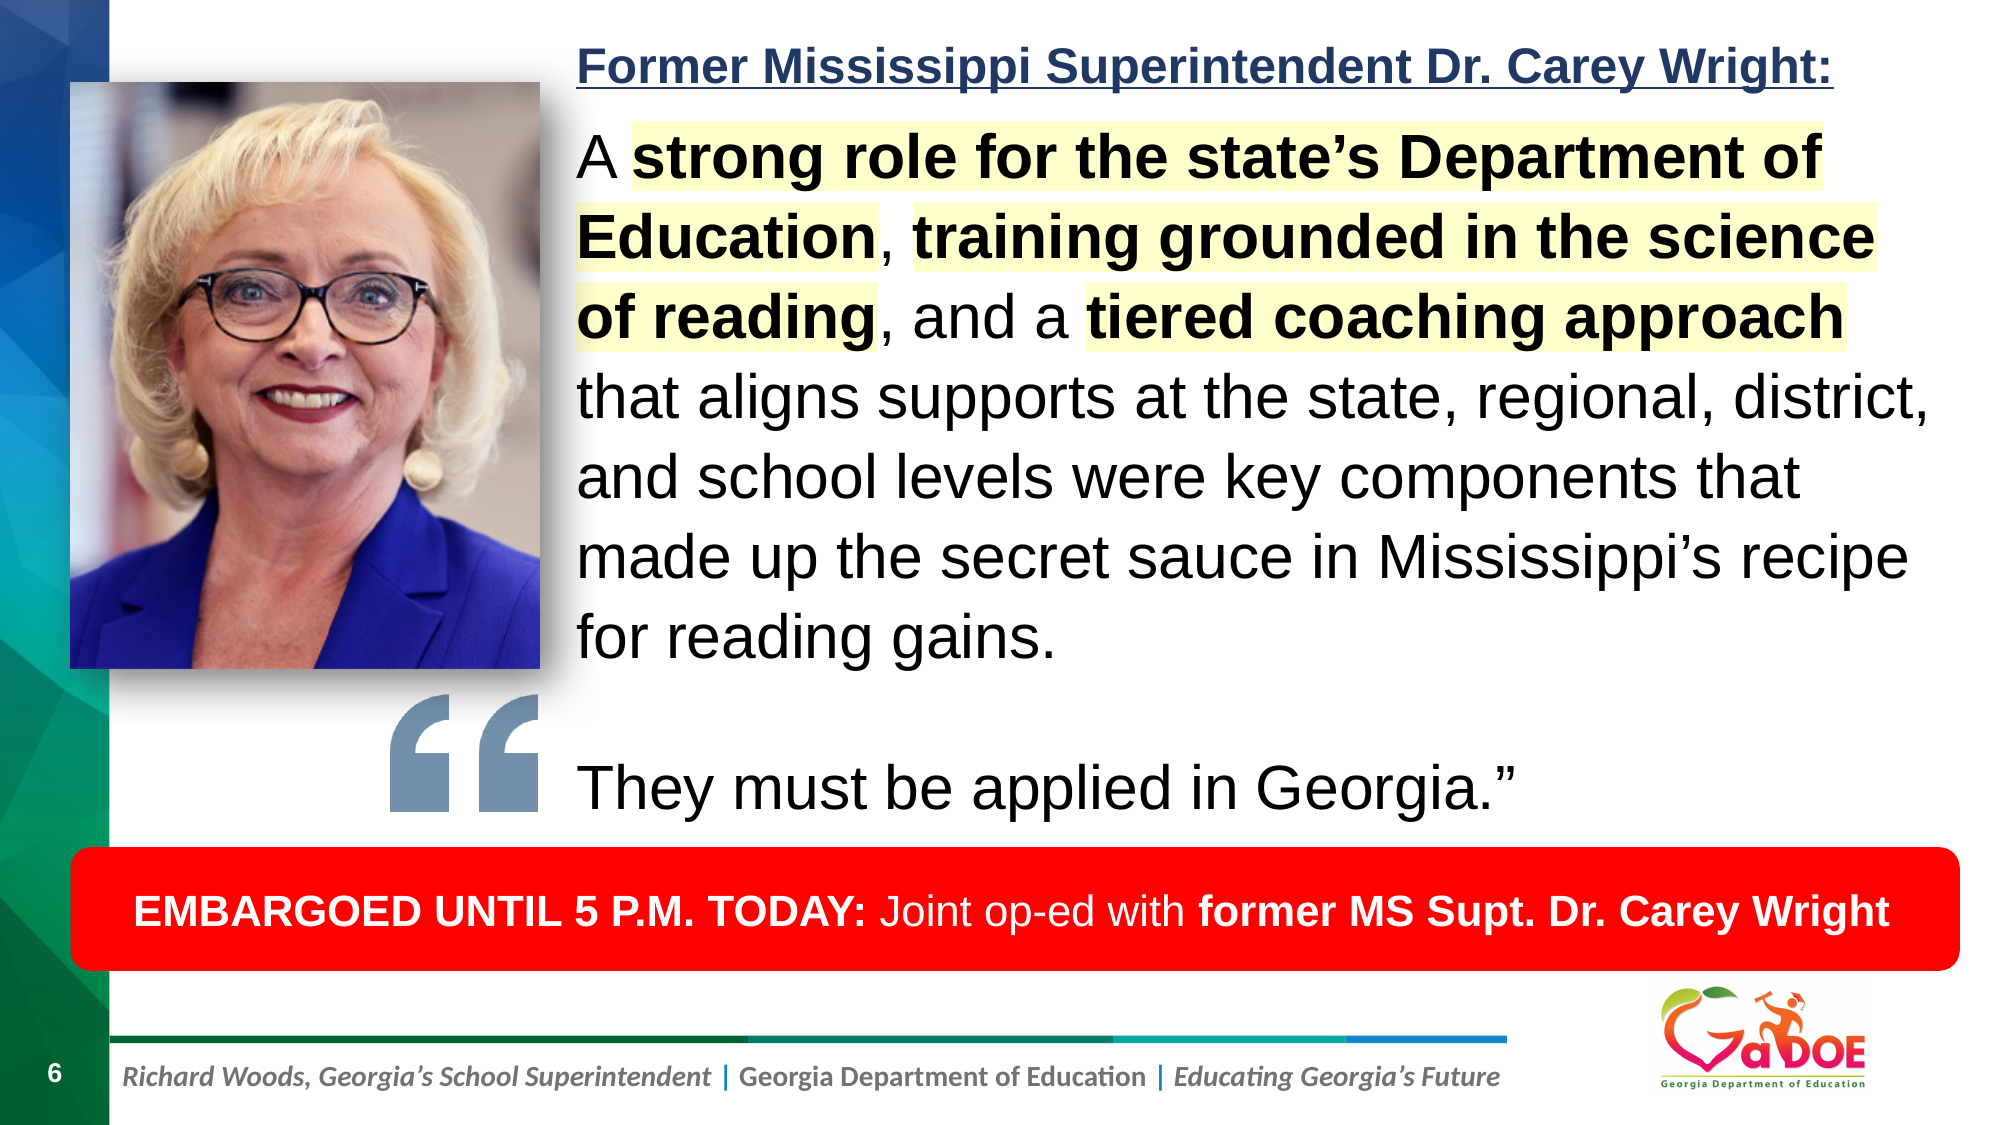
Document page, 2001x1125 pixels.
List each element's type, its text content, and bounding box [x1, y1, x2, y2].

picture [0, 0, 606, 1125]
text_box EMBARGOED UNTIL 5 P.M. TODAY: Joint op-ed with former MS Supt. Dr. Carey Wright [74, 875, 1949, 943]
picture [1654, 977, 1870, 1096]
text_box Former Mississippi Superintendent Dr. Carey Wright: A strong role for the state’s Department of Education, training grounded in the science of reading, and a tiered coaching approach that aligns supports at the state, regional, district, and school levels were key components that made up the secret sauce in Mississippi’s recipe for reading gains. They must be applied in Georgia.” [561, 22, 1960, 830]
text_box [69, 846, 1961, 972]
